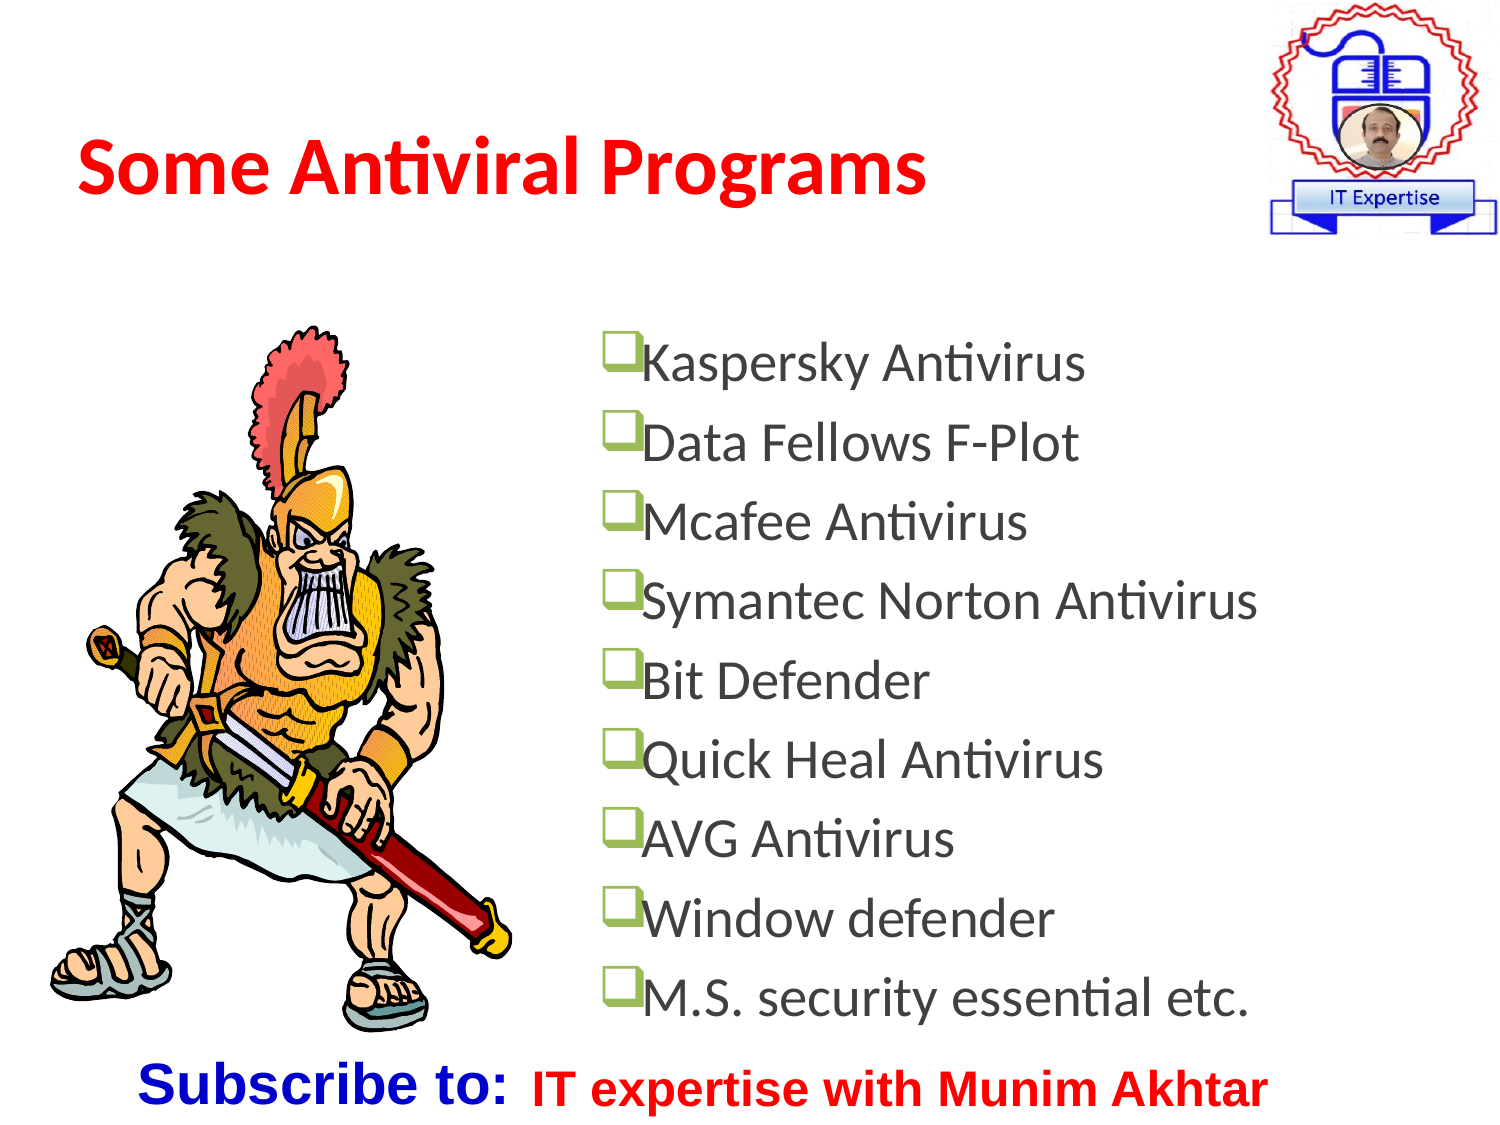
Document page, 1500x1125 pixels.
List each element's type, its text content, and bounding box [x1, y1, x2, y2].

picture [49, 324, 513, 1038]
picture [1268, 2, 1500, 236]
list Kaspersky Antivirus Data Fellows F-Plot Mcafee Antivirus Symantec Norton Antivirus Bit Defender Quick Heal Antivirus AVG Antivirus Window defender M.S. security essential etc. [562, 317, 1425, 1038]
title Some Antiviral Programs [24, 87, 1163, 235]
